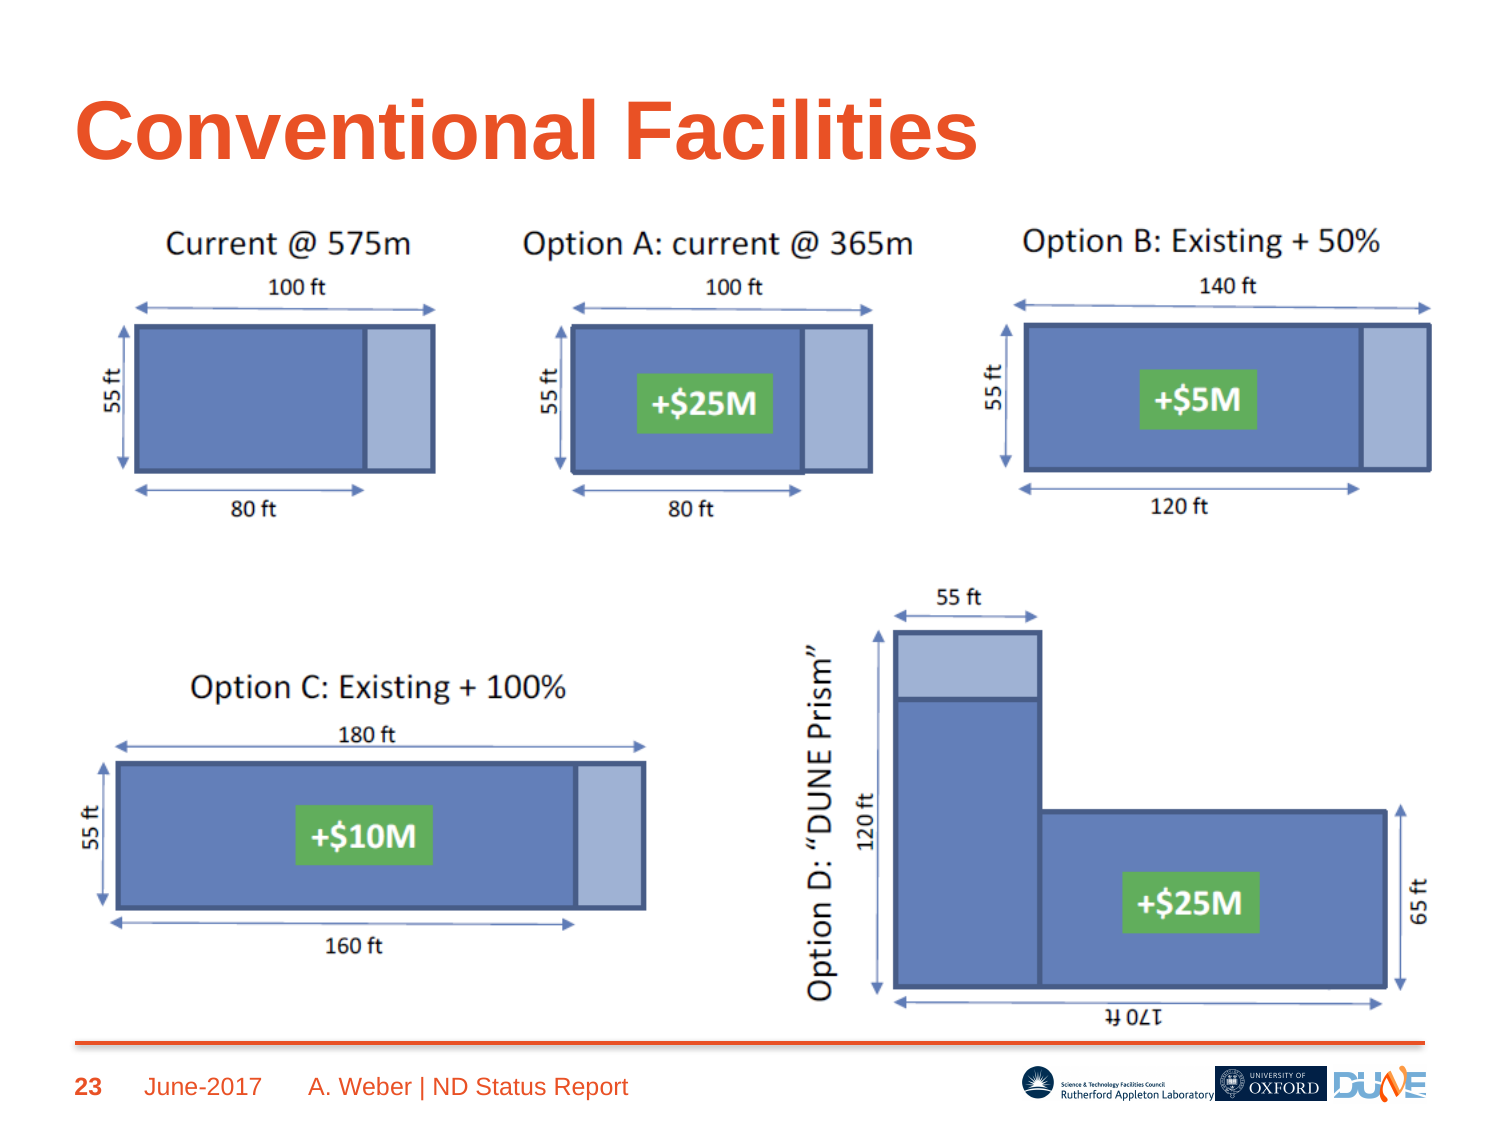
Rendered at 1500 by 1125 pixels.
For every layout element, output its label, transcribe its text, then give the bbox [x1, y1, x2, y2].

slide_number 23 [74, 1074, 145, 1101]
picture [1333, 1064, 1427, 1104]
picture [1215, 1066, 1327, 1101]
footer A. Weber | ND Status Report [308, 1074, 1022, 1101]
title Conventional Facilities [74, 75, 1425, 183]
picture [73, 215, 1443, 1033]
slide_number June-2017 [145, 1074, 308, 1101]
picture [1022, 1066, 1214, 1101]
